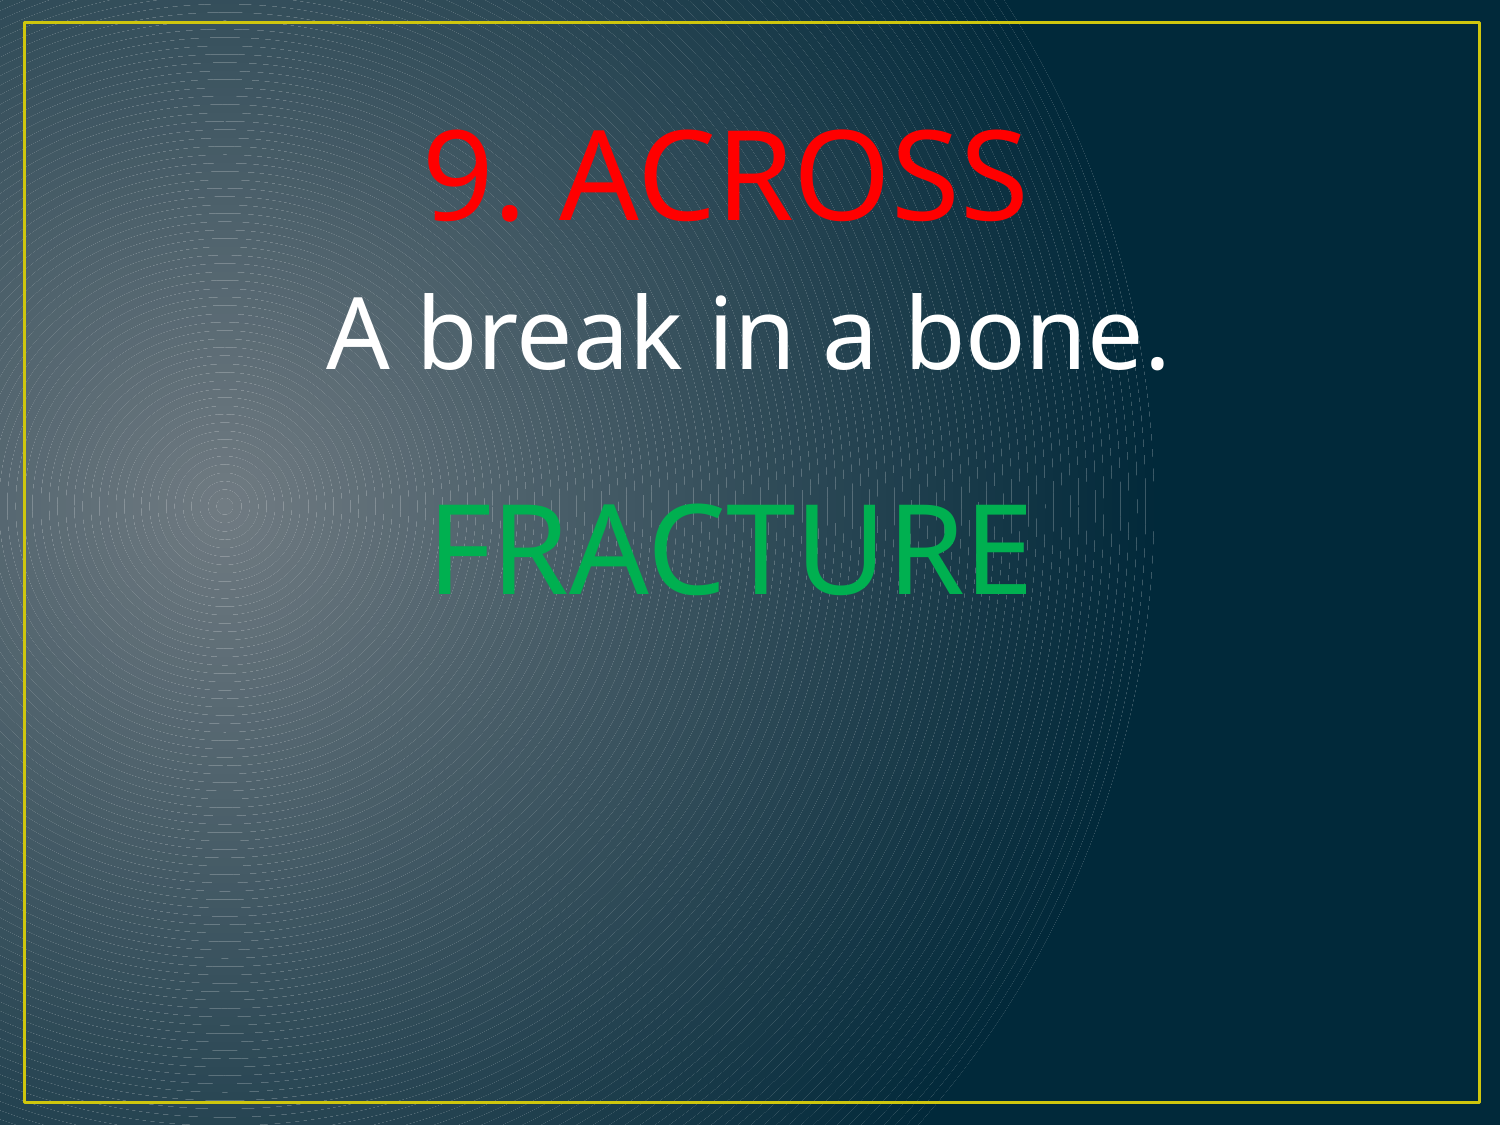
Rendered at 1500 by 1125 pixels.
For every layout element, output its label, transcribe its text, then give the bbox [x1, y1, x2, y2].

text_box 9. ACROSS [69, 88, 1382, 257]
text_box FRACTURE [74, 462, 1388, 631]
text_box A break in a bone. [0, 262, 1434, 398]
